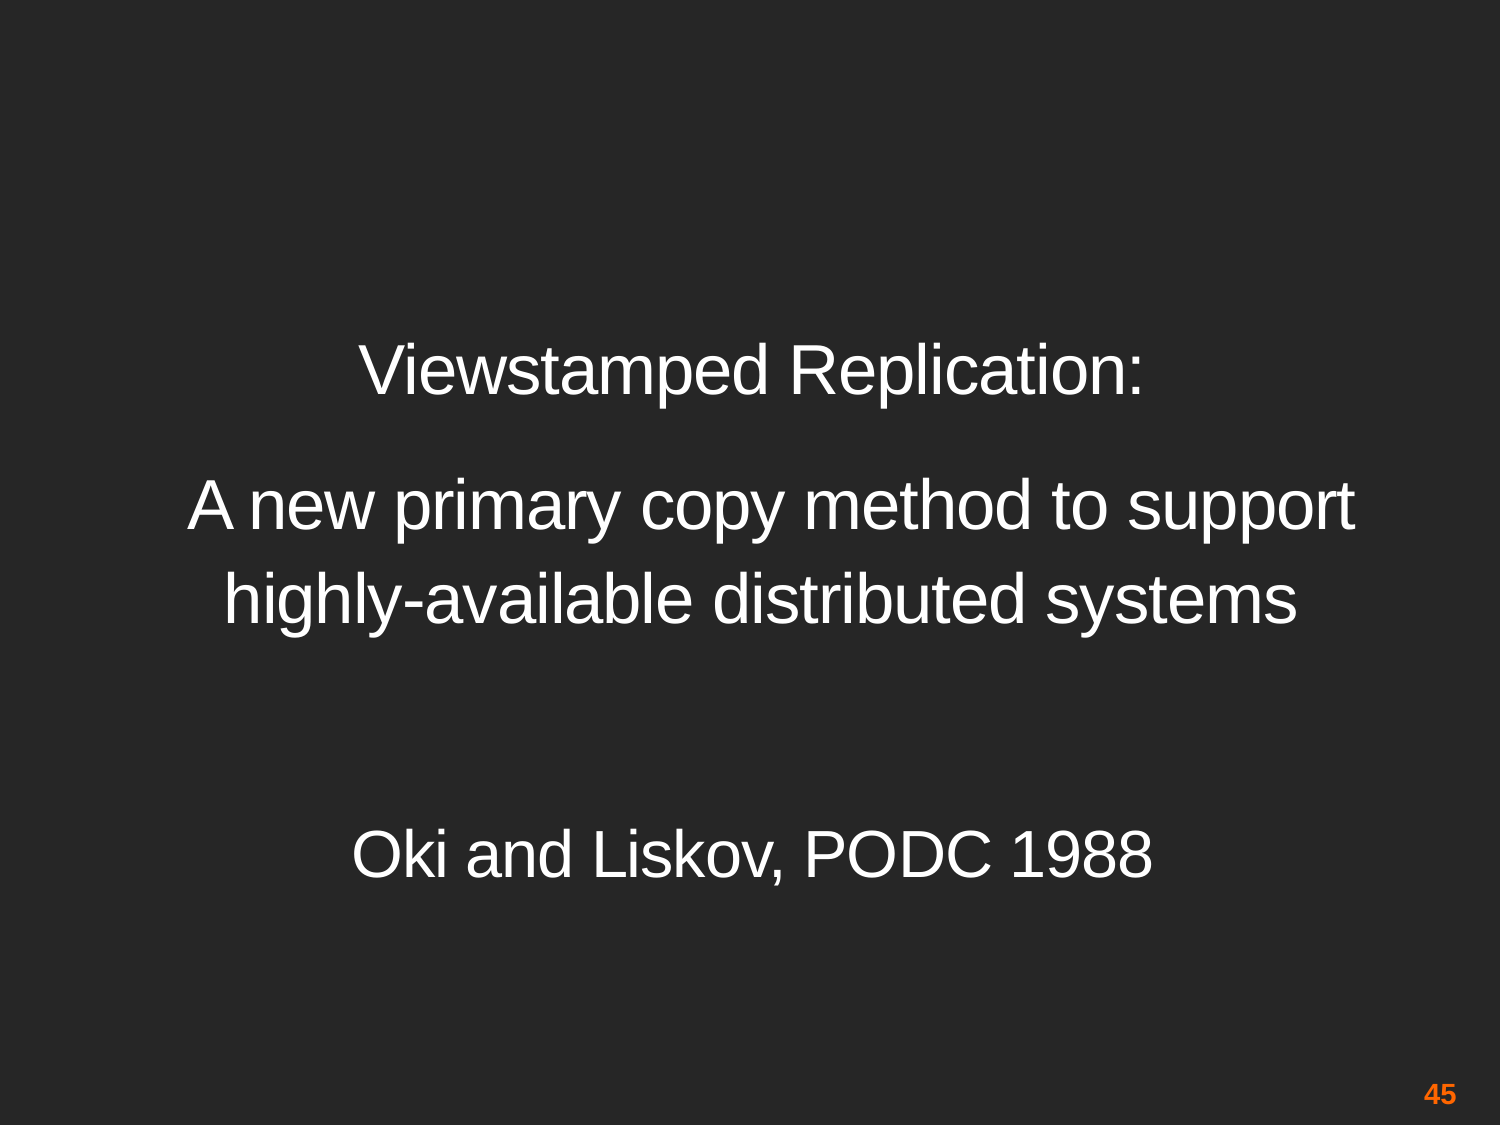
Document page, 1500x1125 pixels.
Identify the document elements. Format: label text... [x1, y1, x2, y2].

slide_number 45 [1112, 1074, 1463, 1110]
list Viewstamped Replication: A new primary copy method to support highly-available distributed systems Oki and Liskov, PODC 1988 [60, 230, 1463, 977]
